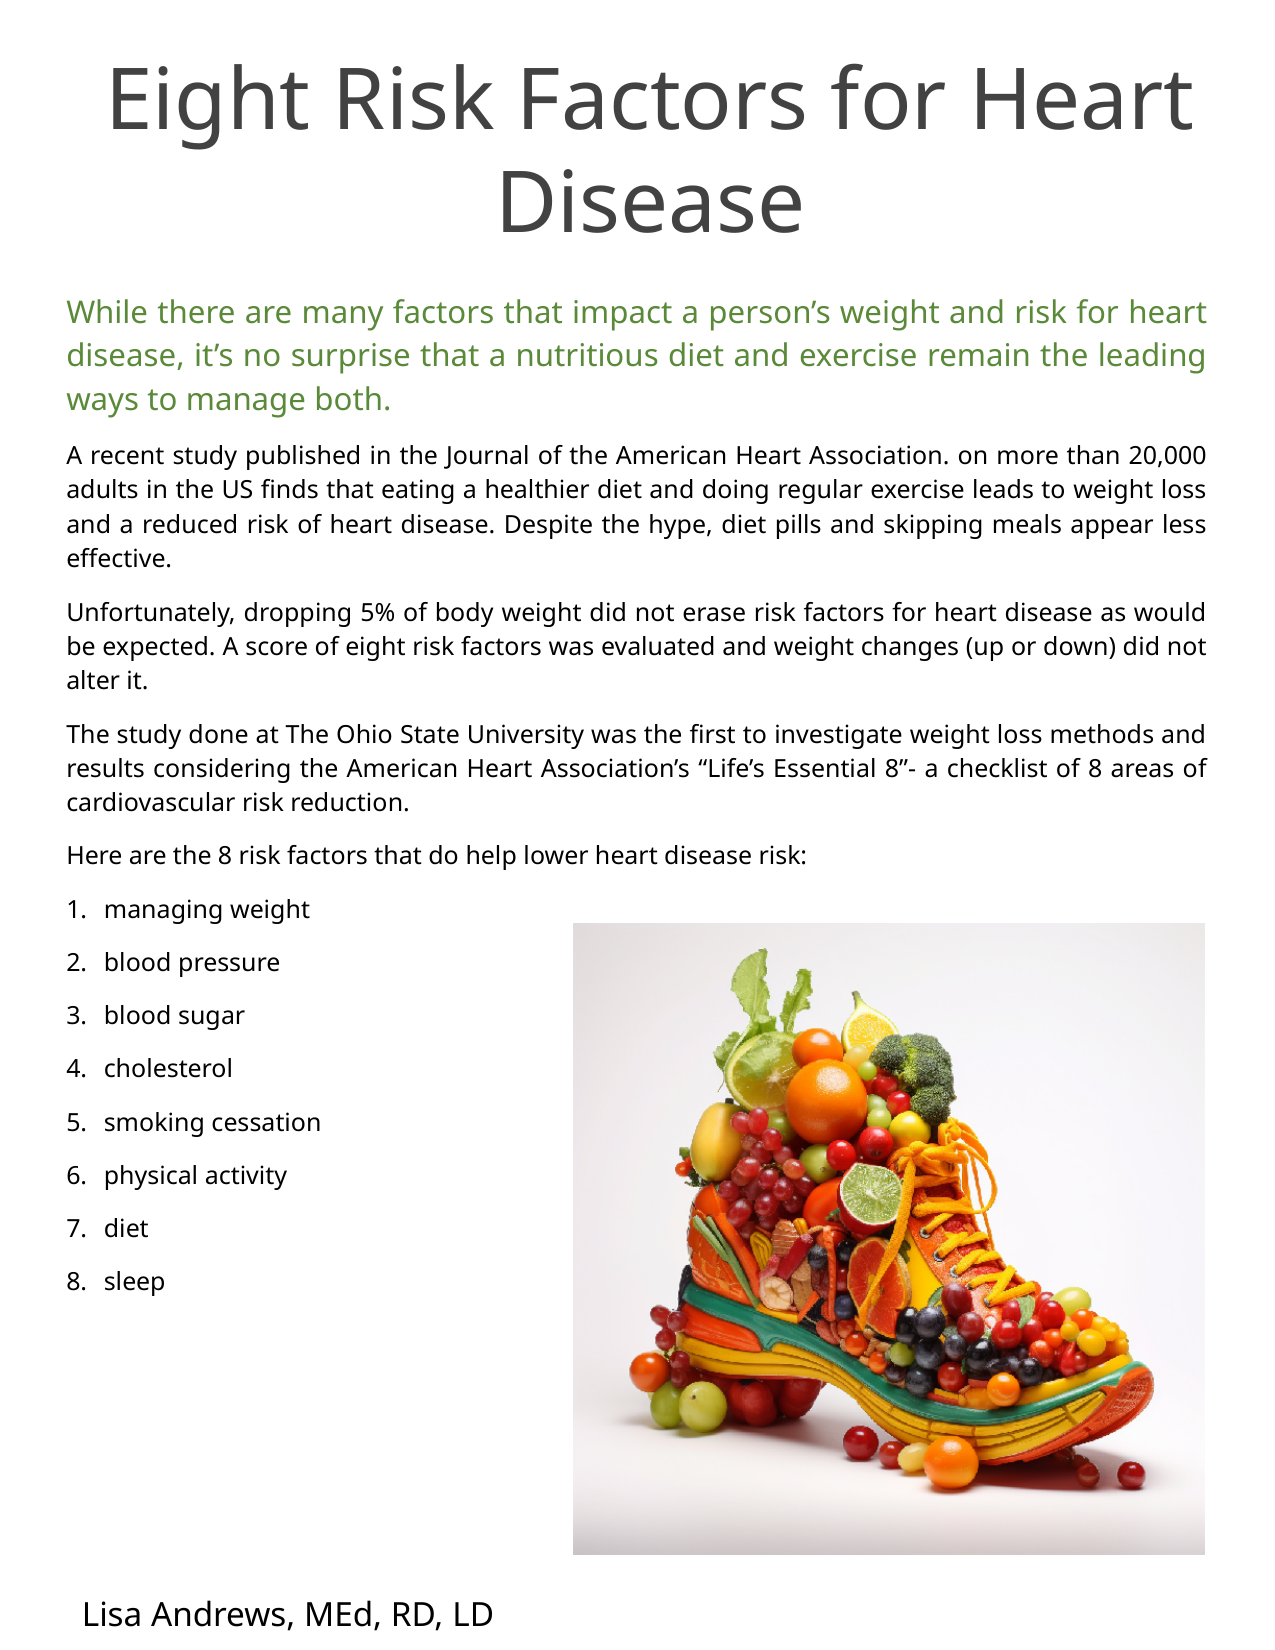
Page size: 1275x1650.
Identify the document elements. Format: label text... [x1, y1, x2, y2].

text_box Lisa Andrews, MEd, RD, LD [67, 1578, 1148, 1647]
text_box Eight Risk Factors for Heart Disease [78, 37, 1223, 257]
picture [573, 923, 1205, 1556]
text_box While there are many factors that impact a person’s weight and risk for heart disease, it’s no surprise that a nutritious diet and exercise remain the leading ways to manage both. A recent study published in the Journal of the American Heart Association. on more than 20,000 adults in the US finds that eating a healthier diet and doing regular exercise leads to weight loss and a reduced risk of heart disease. Despite the hype, diet pills and skipping meals appear less effective. Unfortunately, dropping 5% of body weight did not erase risk factors for heart disease as would be expected. A score of eight risk factors was evaluated and weight changes (up or down) did not alter it. The study done at The Ohio State University was the first to investigate weight loss methods and results considering the American Heart Association’s “Life’s Essential 8”- a checklist of 8 areas of cardiovascular risk reduction. Here are the 8 risk factors that do help lower heart disease risk: managing weight blood pressure blood sugar cholesterol smoking cessation physical activity diet sleep [52, 272, 1223, 1310]
